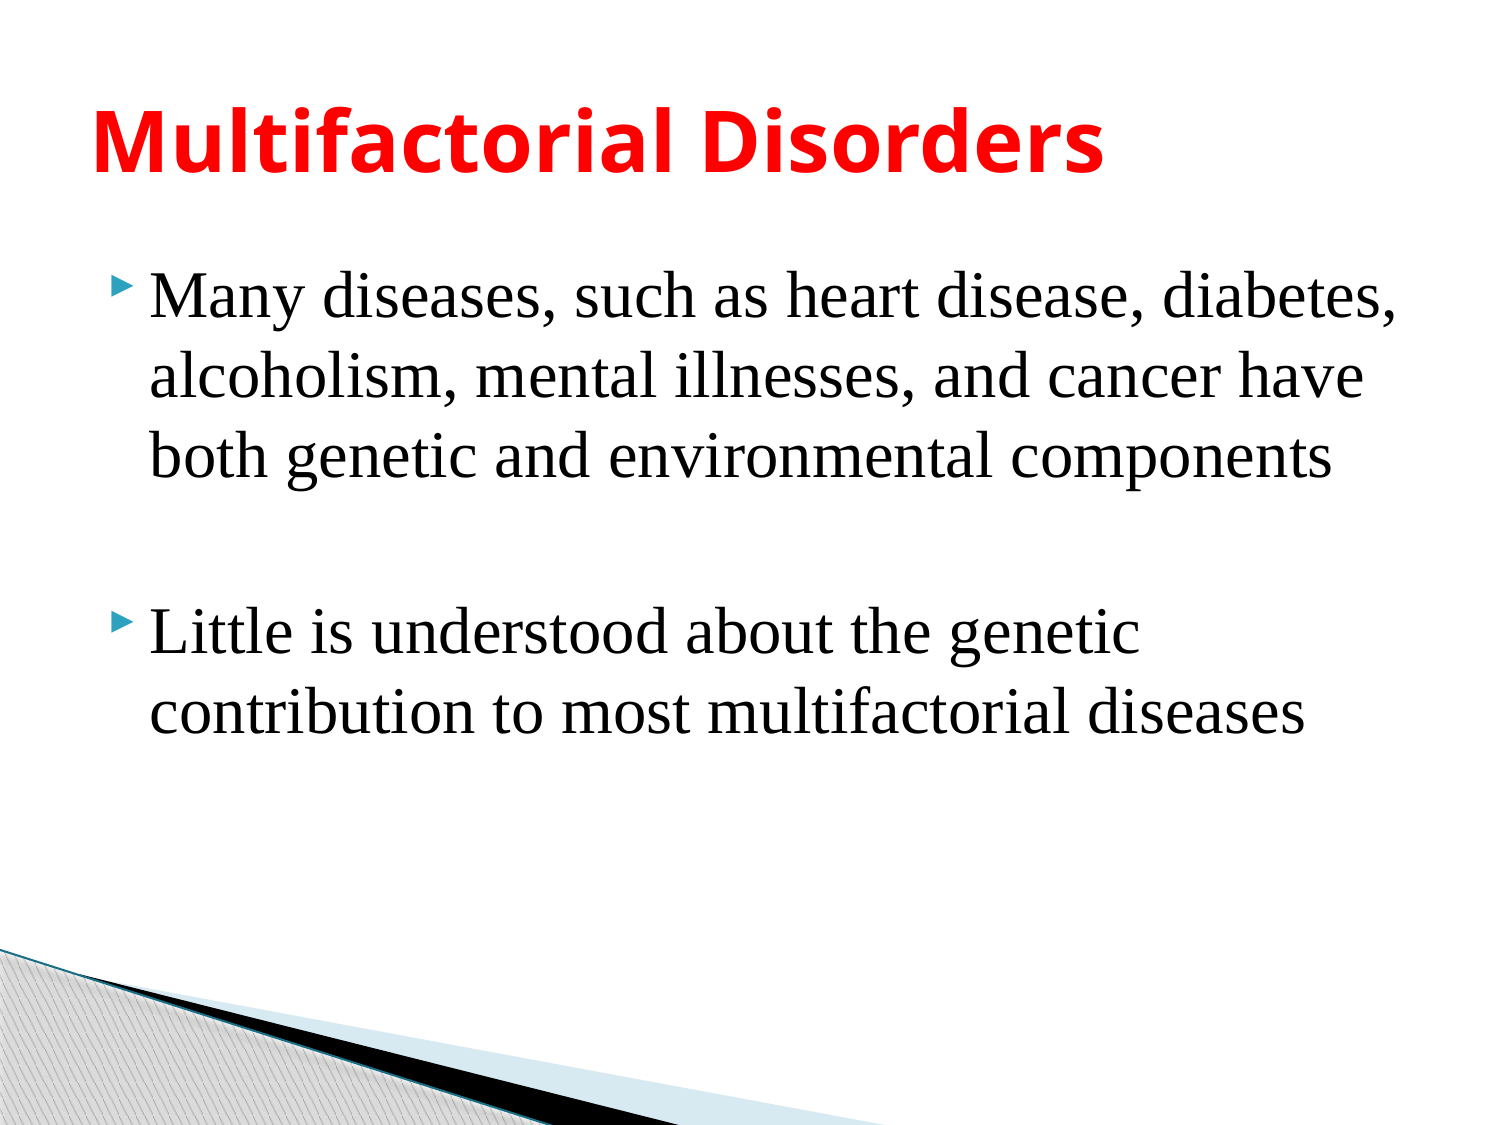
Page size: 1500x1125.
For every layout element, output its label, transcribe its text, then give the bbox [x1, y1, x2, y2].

title Multifactorial Disorders [75, 45, 1425, 233]
list Many diseases, such as heart disease, diabetes, alcoholism, mental illnesses, and cancer have both genetic and environmental components Little is understood about the genetic contribution to most multifactorial diseases [75, 243, 1425, 986]
